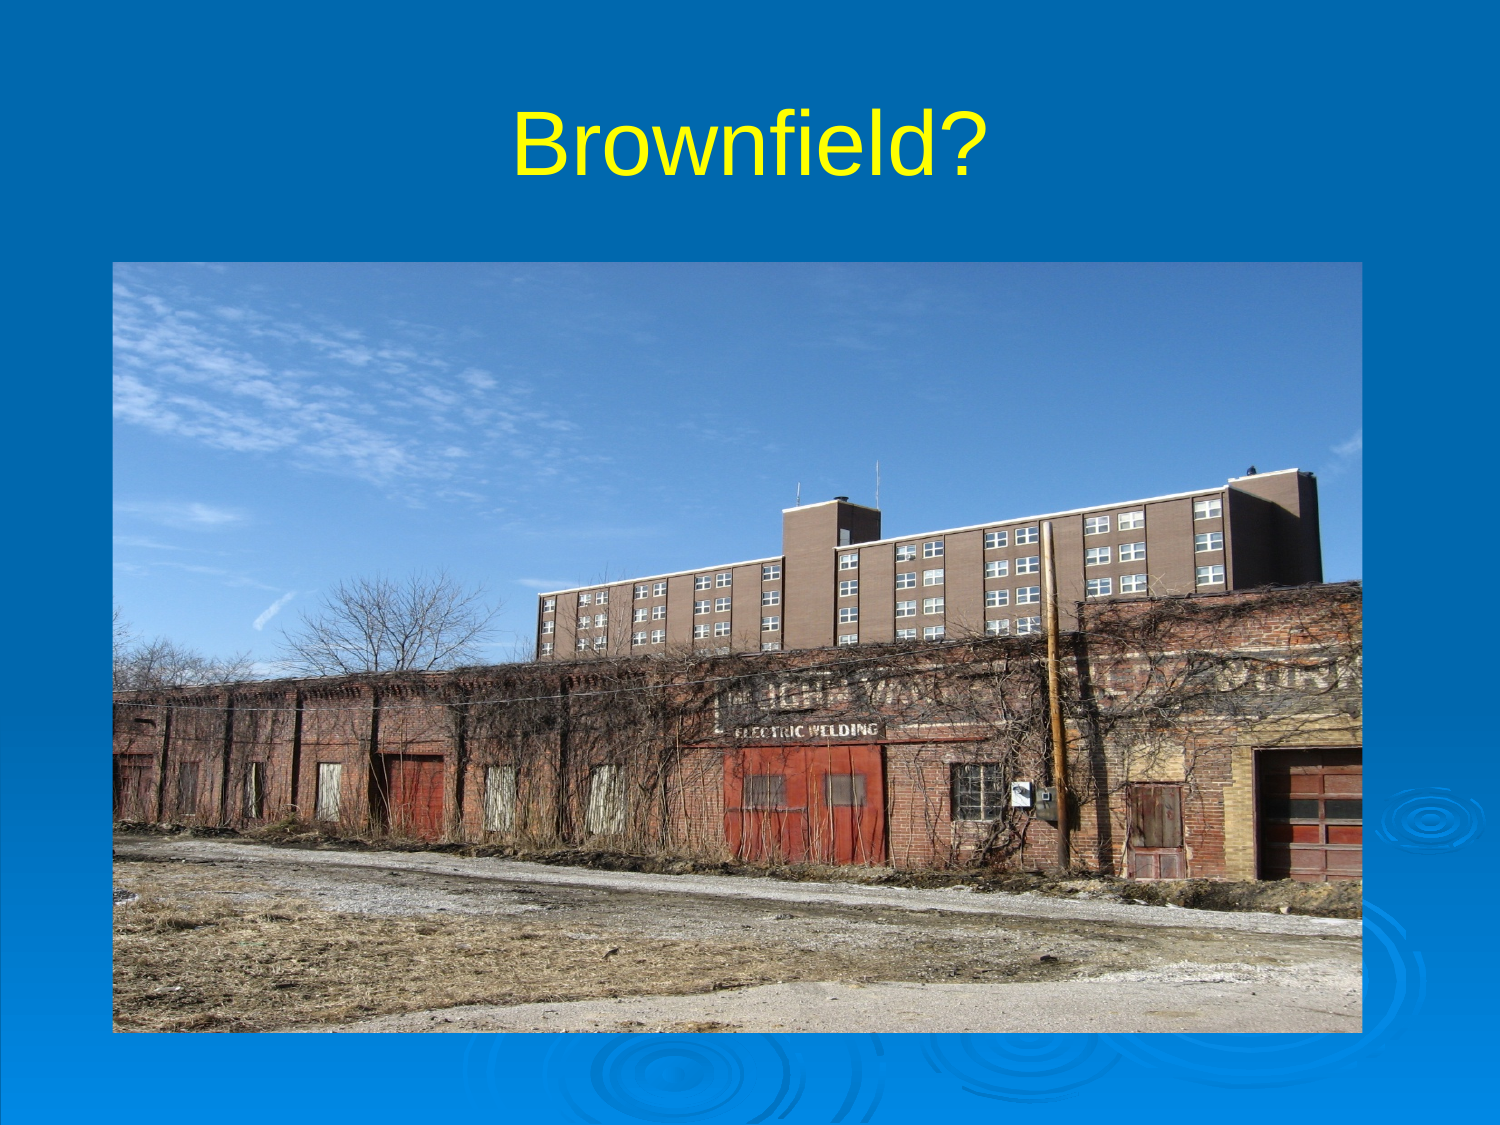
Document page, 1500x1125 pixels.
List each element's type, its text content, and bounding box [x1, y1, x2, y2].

picture [112, 262, 1363, 1033]
title Brownfield? [74, 45, 1426, 233]
